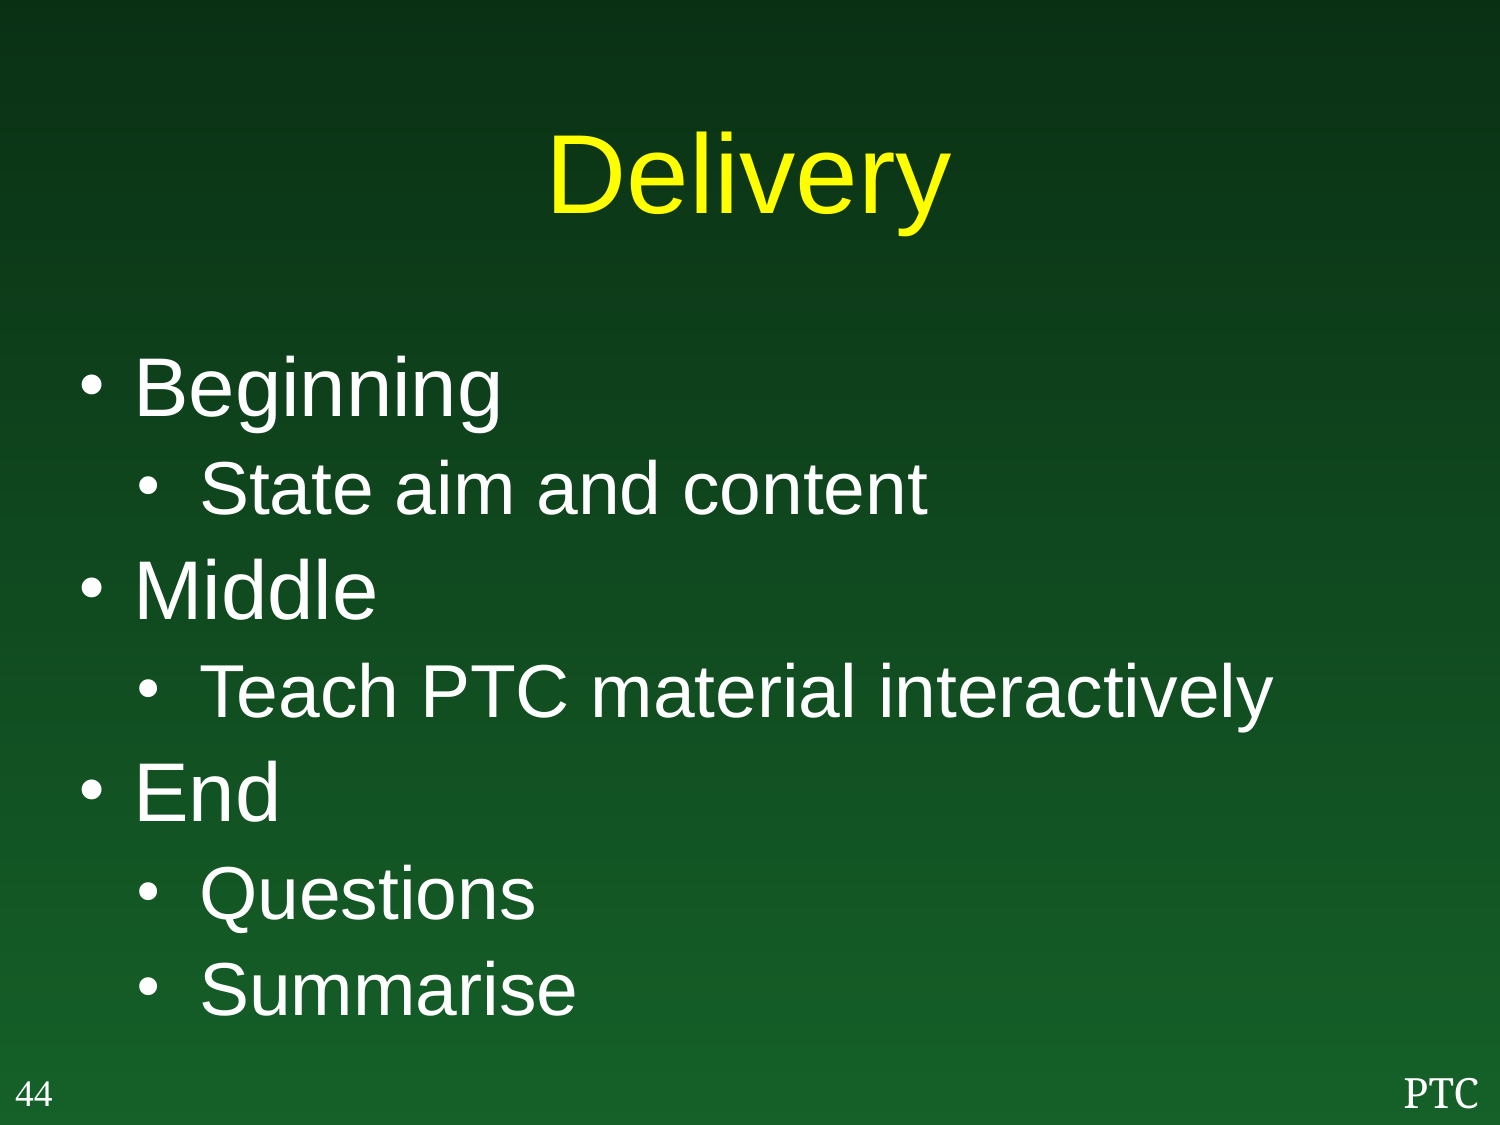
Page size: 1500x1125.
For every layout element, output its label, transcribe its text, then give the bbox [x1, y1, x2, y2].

list Beginning State aim and content Middle Teach PTC material interactively End Questions Summarise [61, 336, 1413, 1063]
text_box 44 [0, 1061, 68, 1122]
title Delivery [110, 74, 1387, 263]
